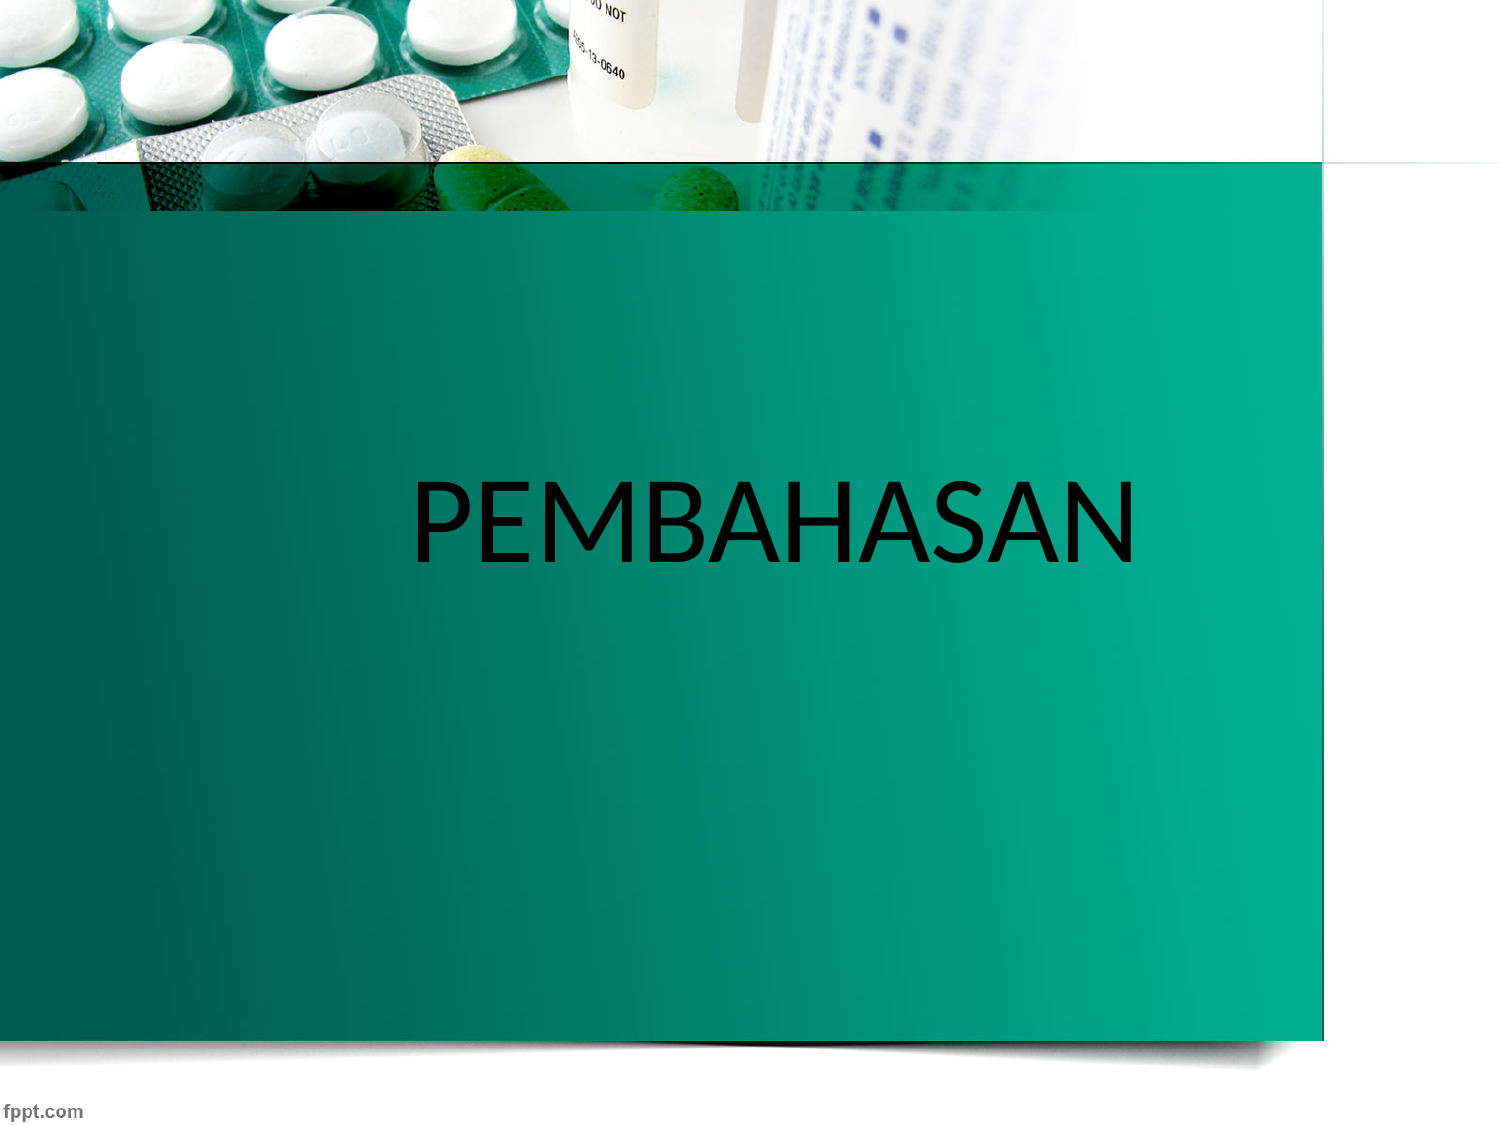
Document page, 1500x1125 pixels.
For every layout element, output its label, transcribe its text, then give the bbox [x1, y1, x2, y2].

title PEMBAHASAN [99, 362, 1450, 663]
picture [0, 0, 1500, 1125]
